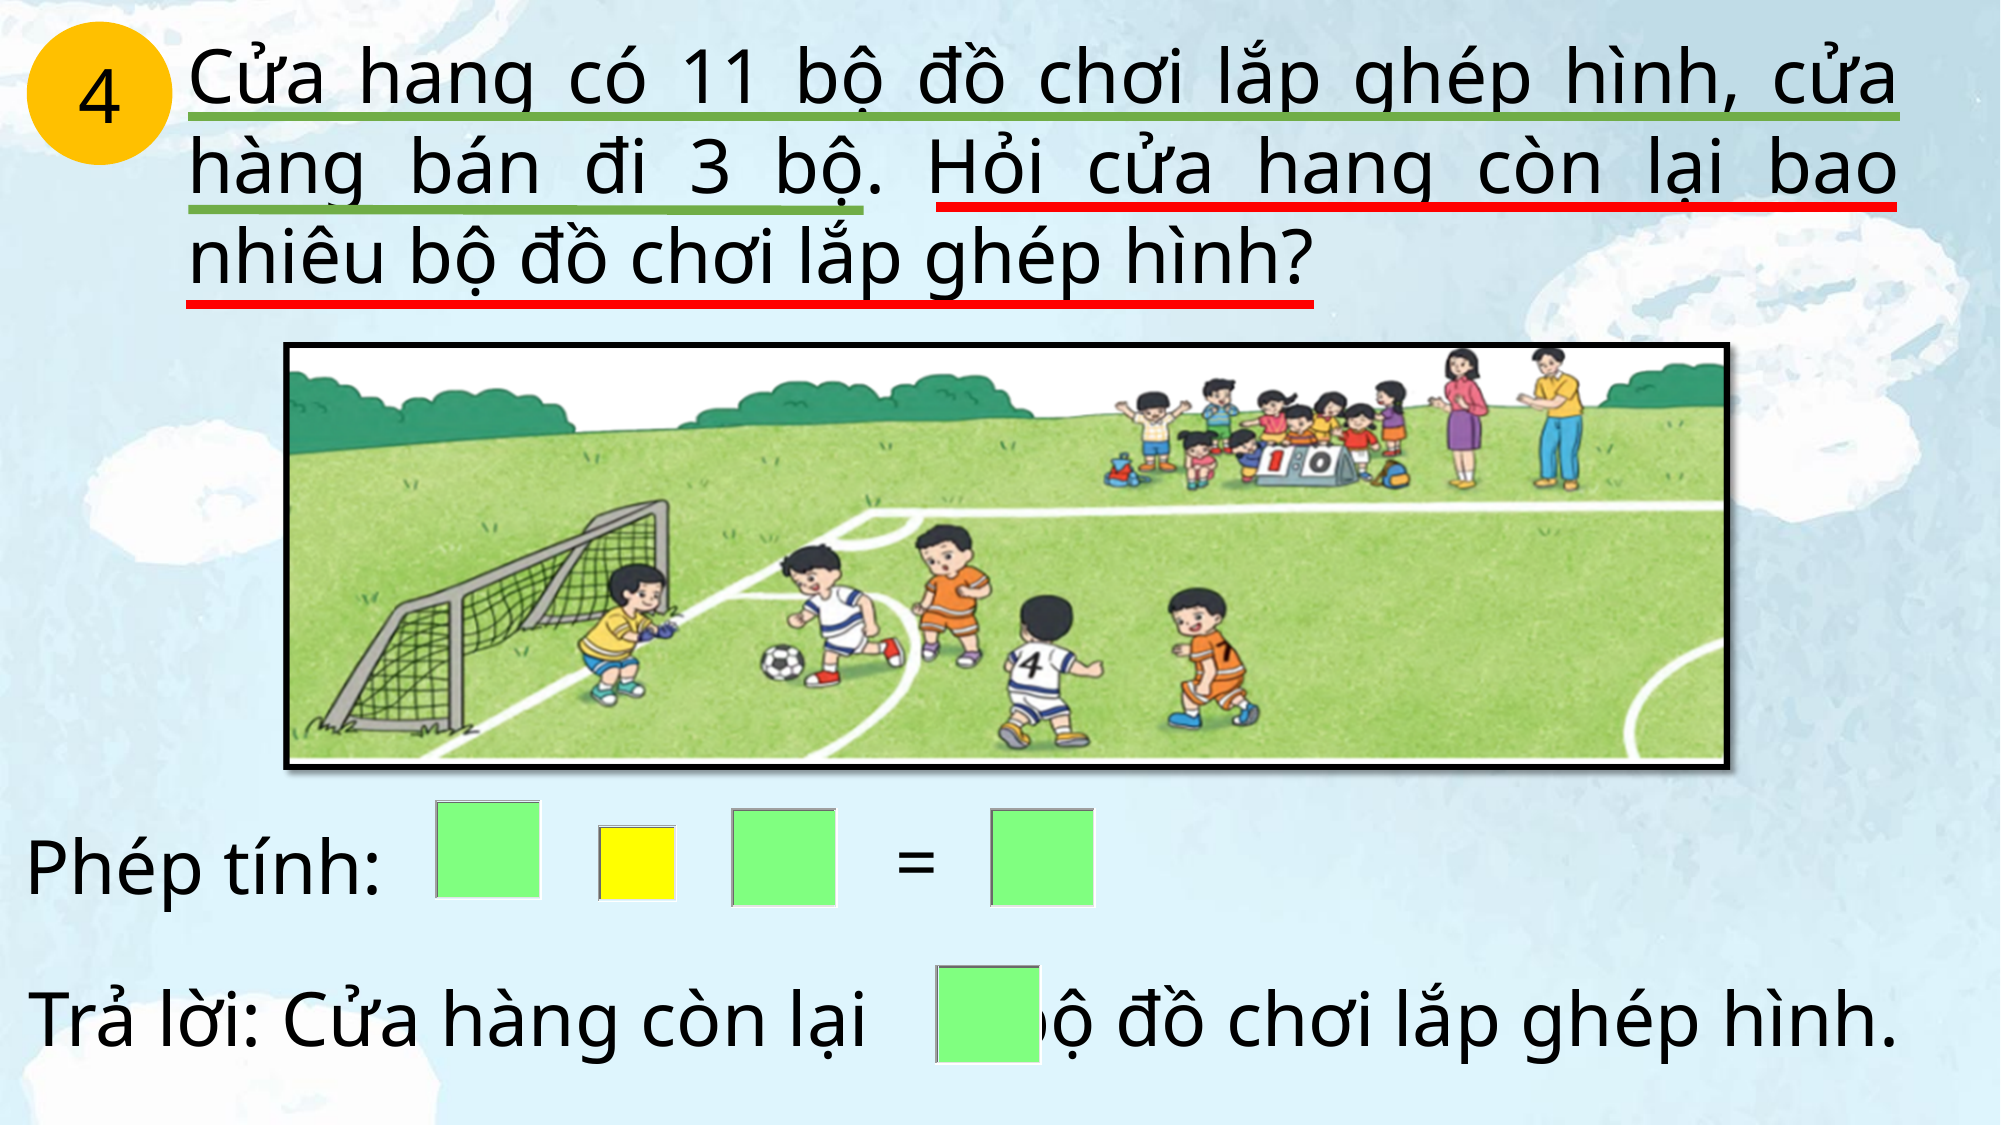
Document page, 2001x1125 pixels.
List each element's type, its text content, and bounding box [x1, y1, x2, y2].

text_box = [880, 807, 991, 913]
text_box Trả lời: Cửa hàng còn lại bộ đồ chơi lắp ghép hình. [13, 964, 1987, 1069]
text_box 4 [25, 20, 172, 167]
text_box Cửa hang có 11 bộ đồ chơi lắp ghép hình, cửa hàng bán đi 3 bộ. Hỏi cửa hang còn lại bao nhiêu bộ đồ chơi lắp ghép hình? [172, 21, 1917, 306]
text_box Phép tính: [9, 812, 436, 918]
picture [0, 0, 2001, 1125]
